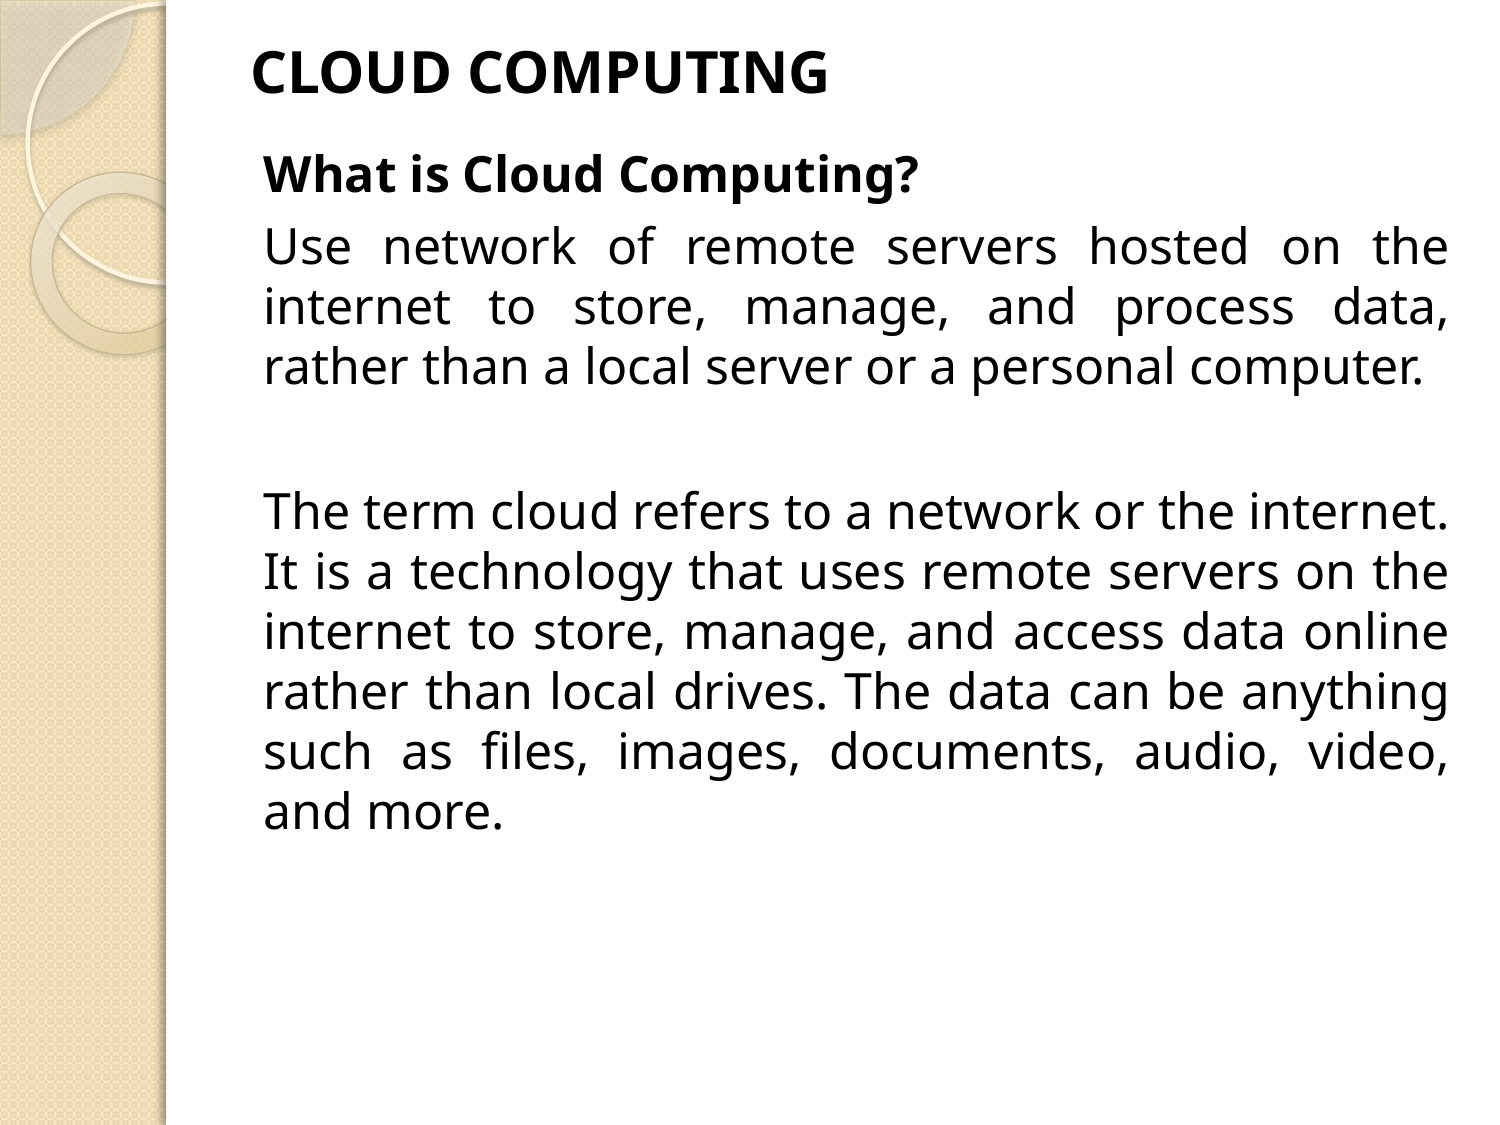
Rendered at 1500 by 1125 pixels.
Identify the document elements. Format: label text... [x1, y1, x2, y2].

list What is Cloud Computing? Use network of remote servers hosted on the internet to store, manage, and process data, rather than a local server or a personal computer. The term cloud refers to a network or the internet. It is a technology that uses remote servers on the internet to store, manage, and access data online rather than local drives. The data can be anything such as files, images, documents, audio, video, and more. [235, 134, 1466, 1102]
title CLOUD COMPUTING [235, 19, 1466, 122]
